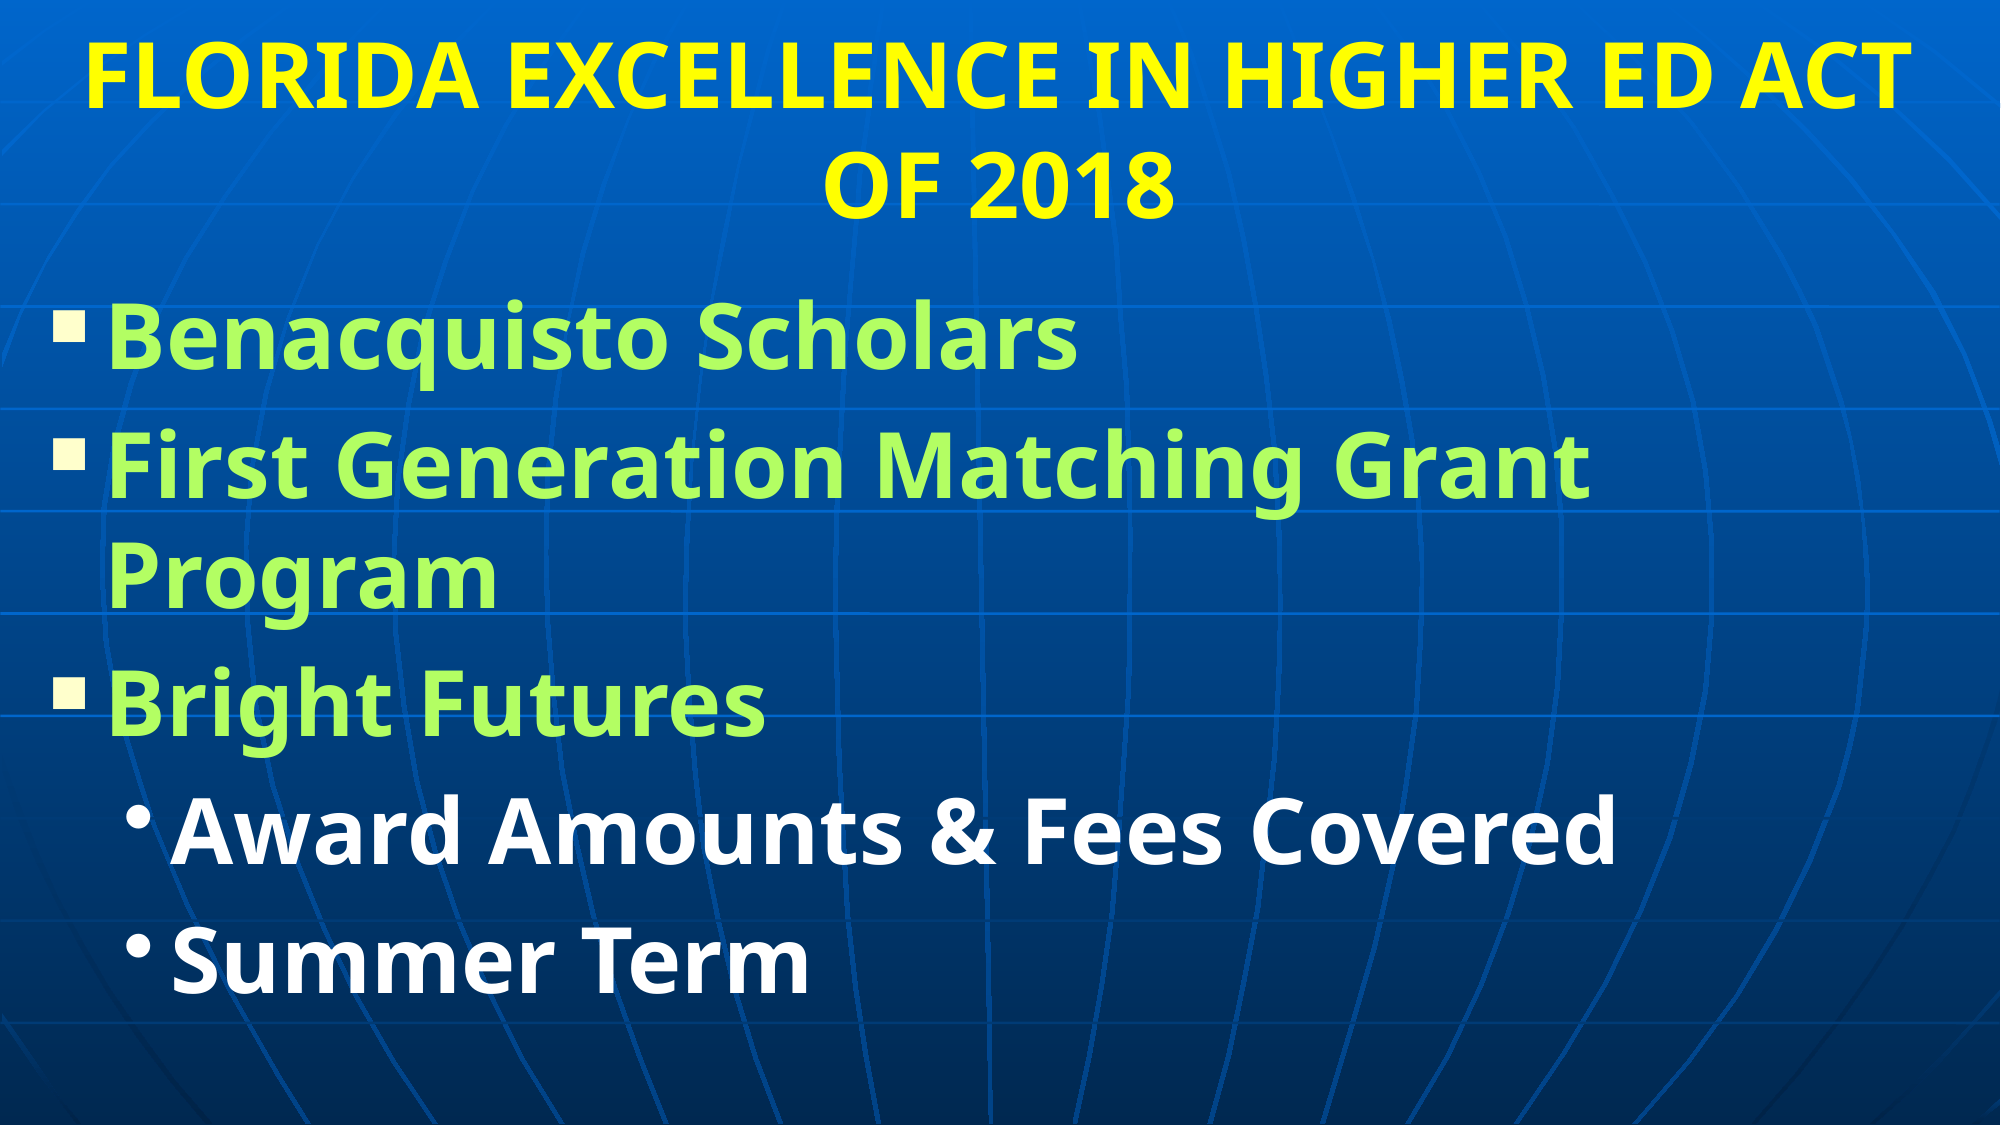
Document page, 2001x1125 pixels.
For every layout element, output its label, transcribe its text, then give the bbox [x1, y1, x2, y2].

list Benacquisto Scholars First Generation Matching Grant Program Bright Futures Award Amounts & Fees Covered Summer Term [33, 270, 2000, 1110]
title FLORIDA EXCELLENCE IN HIGHER ED ACT OF 2018 [33, 21, 1964, 233]
